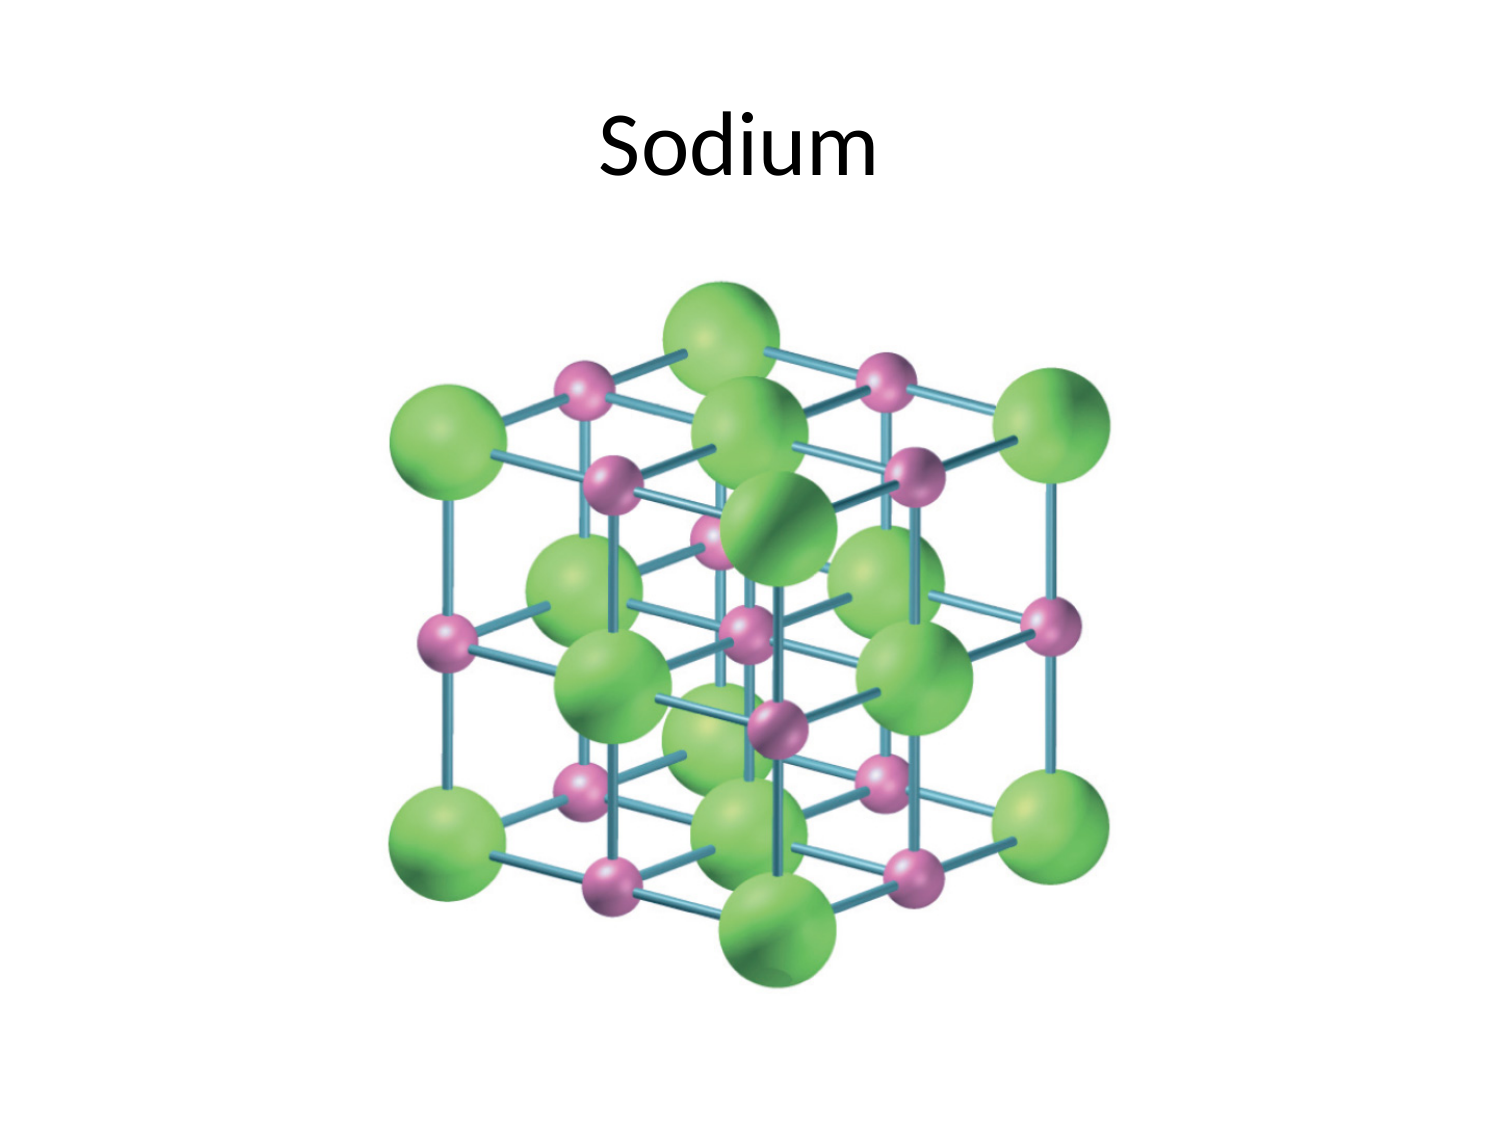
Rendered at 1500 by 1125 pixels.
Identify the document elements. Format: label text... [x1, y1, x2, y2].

title Sodium [75, 45, 1425, 233]
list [373, 262, 1127, 1006]
